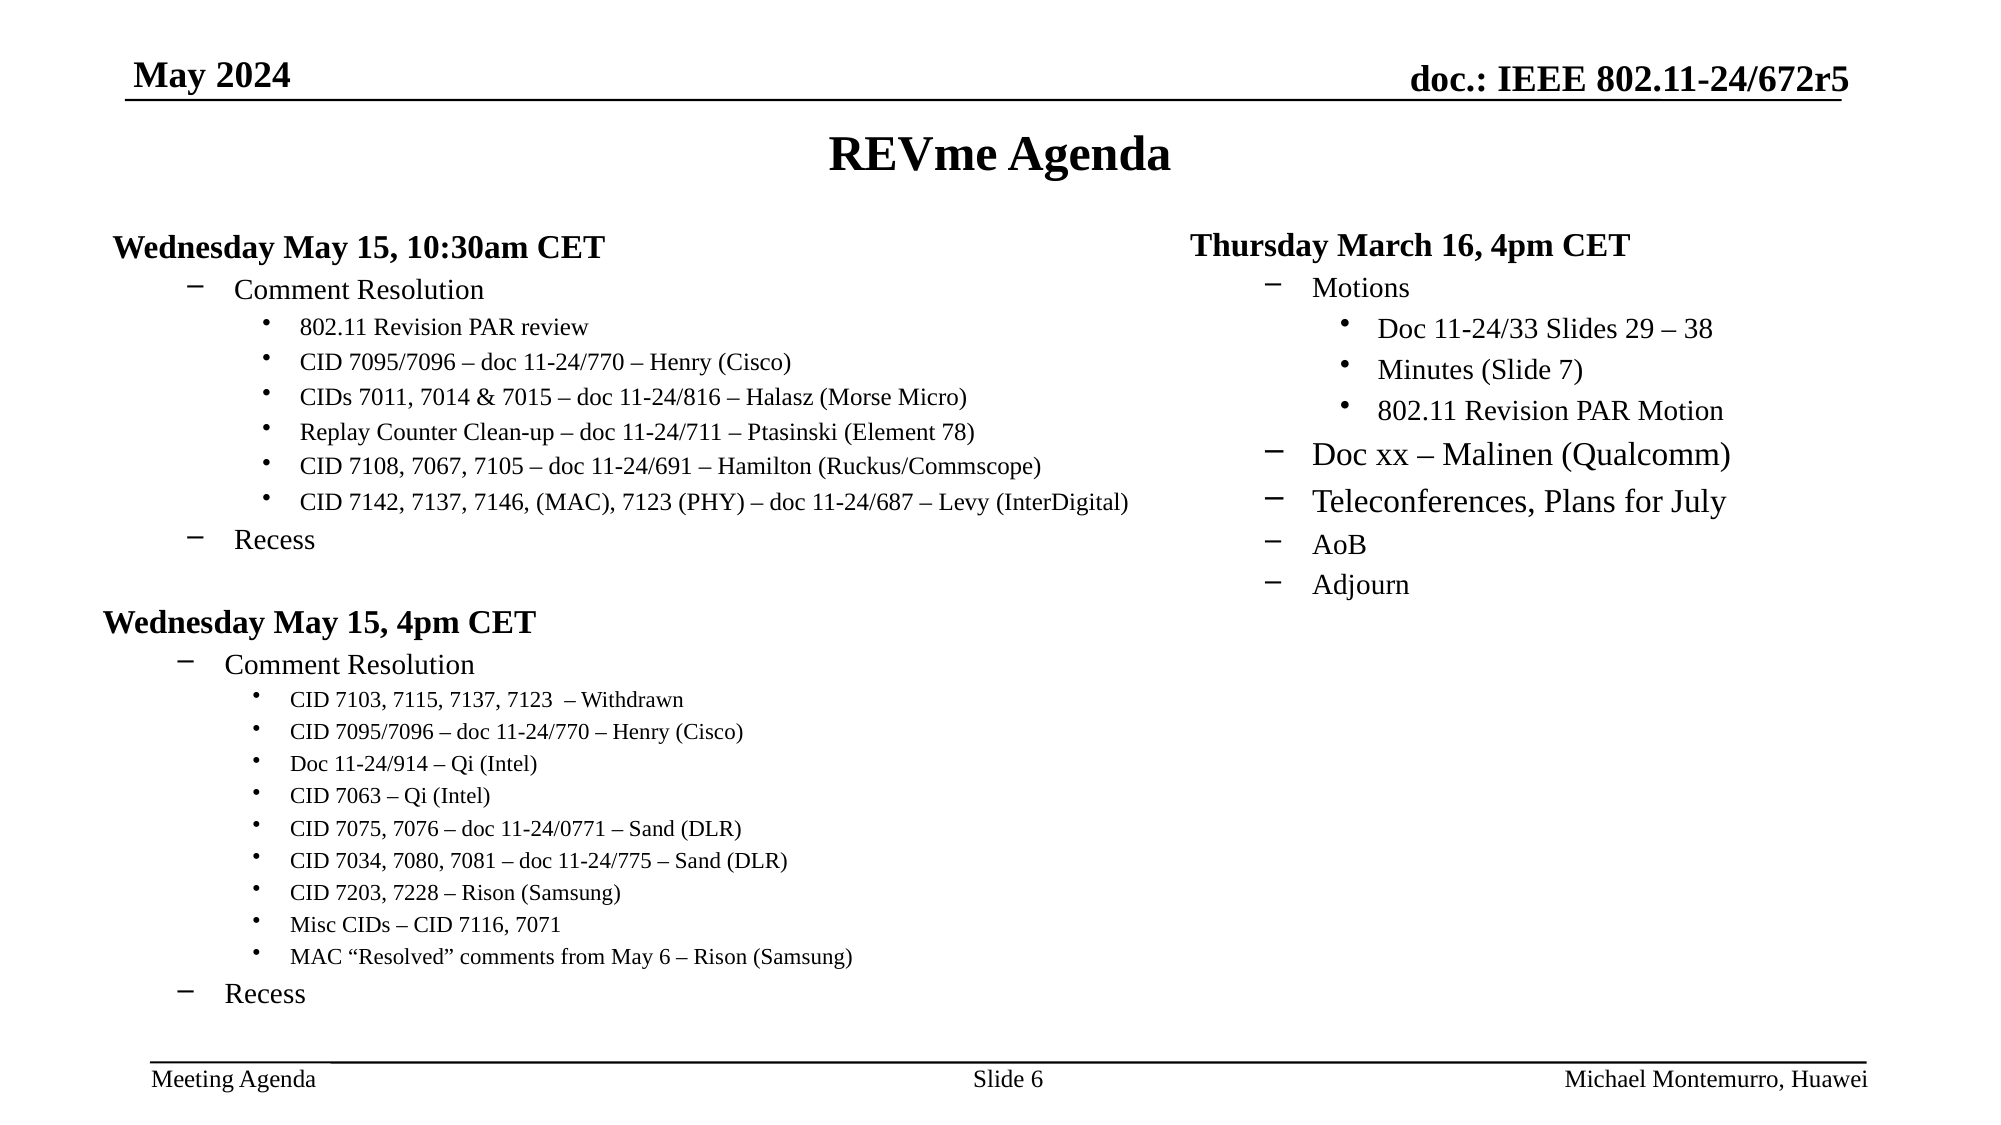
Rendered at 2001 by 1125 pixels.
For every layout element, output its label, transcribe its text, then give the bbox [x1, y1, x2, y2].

text_box Wednesday May 15, 4pm CET Comment Resolution CID 7103, 7115, 7137, 7123 – Withdrawn CID 7095/7096 – doc 11-24/770 – Henry (Cisco) Doc 11-24/914 – Qi (Intel) CID 7063 – Qi (Intel) CID 7075, 7076 – doc 11-24/0771 – Sand (DLR) CID 7034, 7080, 7081 – doc 11-24/775 – Sand (DLR) CID 7203, 7228 – Rison (Samsung) Misc CIDs – CID 7116, 7071 MAC “Resolved” comments from May 6 – Rison (Samsung) Recess [87, 600, 1188, 950]
text_box Wednesday May 15, 10:30am CET Comment Resolution 802.11 Revision PAR review CID 7095/7096 – doc 11-24/770 – Henry (Cisco) CIDs 7011, 7014 & 7015 – doc 11-24/816 – Halasz (Morse Micro) Replay Counter Clean-up – doc 11-24/711 – Ptasinski (Element 78) CID 7108, 7067, 7105 – doc 11-24/691 – Hamilton (Ruckus/Commscope) CID 7142, 7137, 7146, (MAC), 7123 (PHY) – doc 11-24/687 – Levy (InterDigital) Recess [97, 224, 1238, 550]
text_box Thursday March 16, 4pm CET Motions Doc 11-24/33 Slides 29 – 38 Minutes (Slide 7) 802.11 Revision PAR Motion Doc xx – Malinen (Qualcomm) Teleconferences, Plans for July AoB Adjourn [1175, 223, 1994, 549]
footer Michael Montemurro, Huawei [1266, 1061, 1869, 1093]
title REVme Agenda [362, 112, 1638, 188]
slide_number Slide 6 [972, 1061, 1045, 1093]
